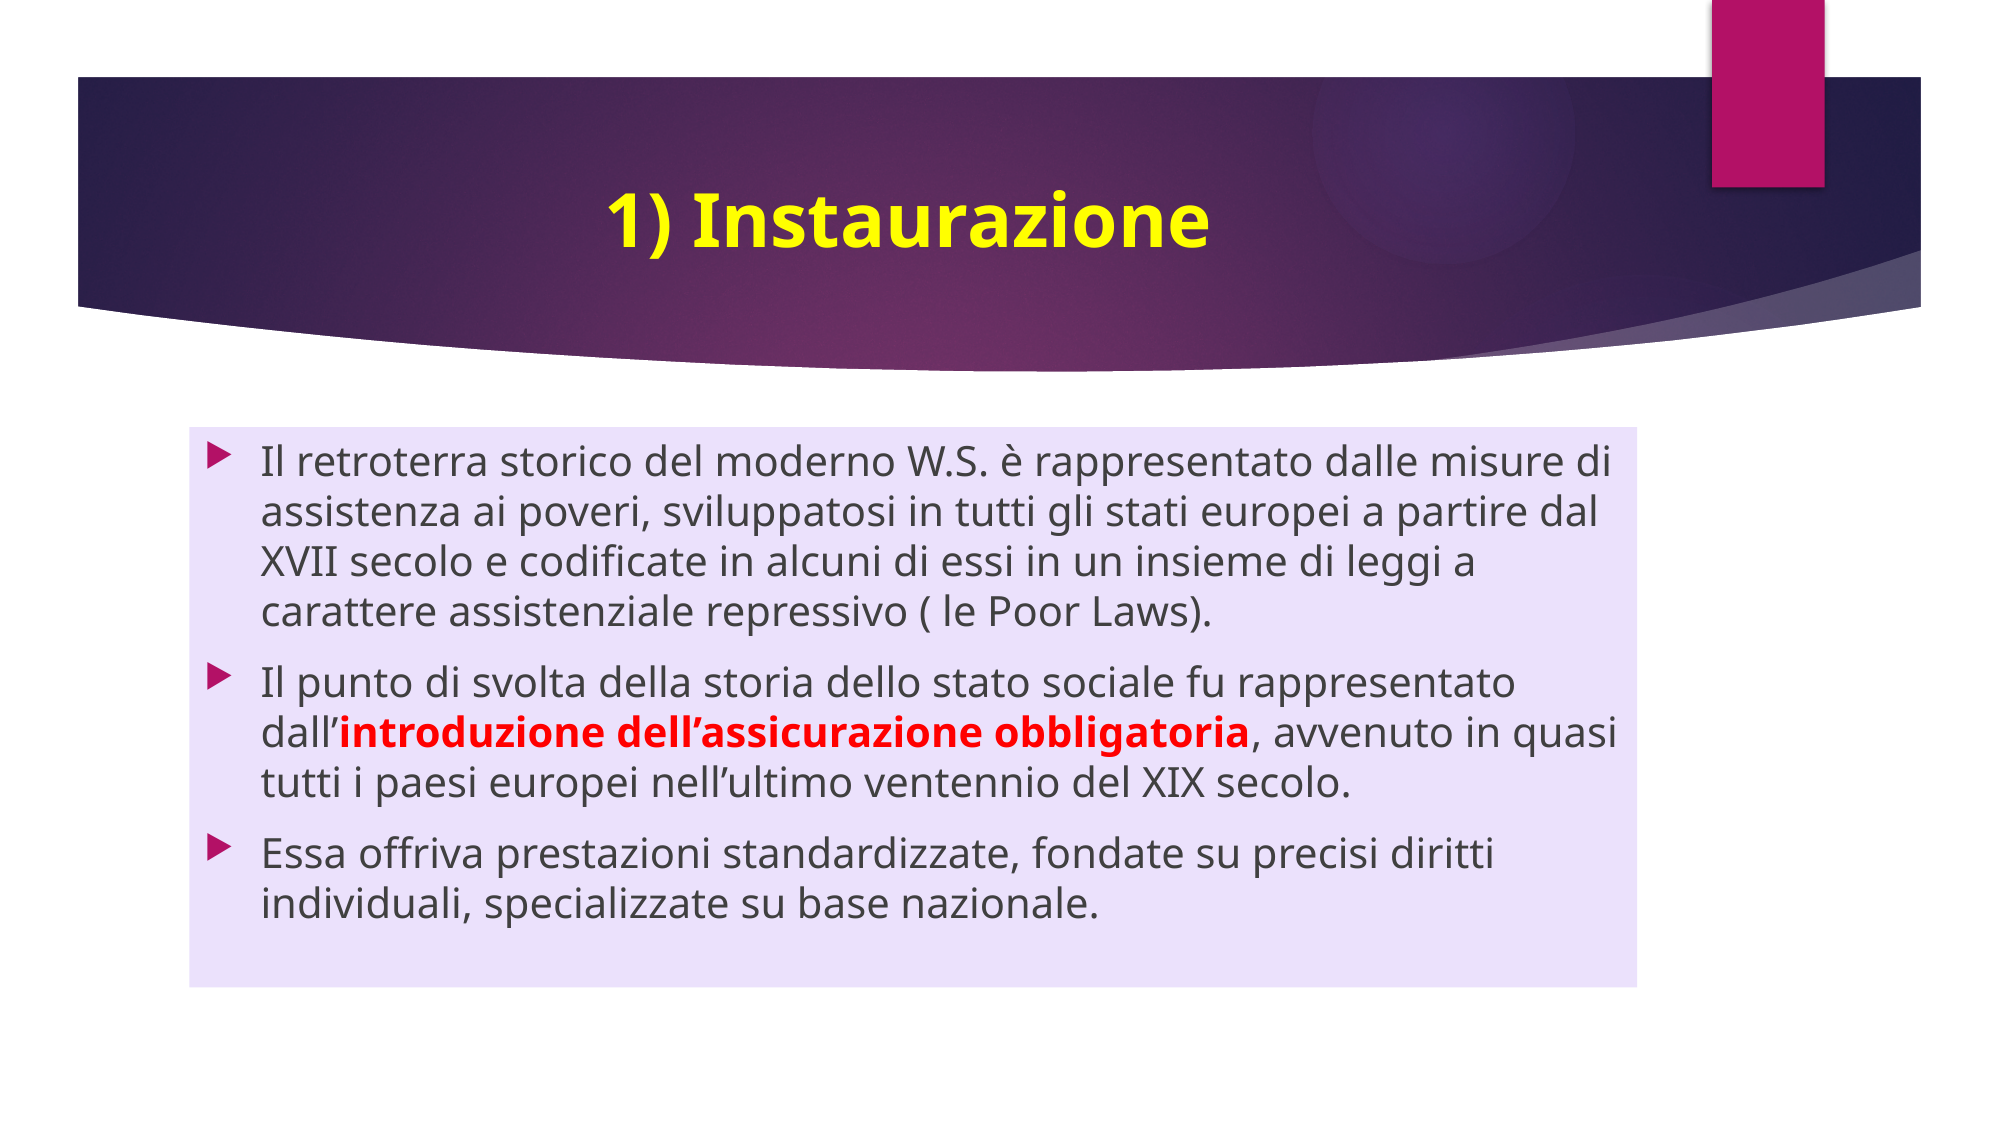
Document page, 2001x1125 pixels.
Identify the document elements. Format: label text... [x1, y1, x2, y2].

title 1) Instaurazione [189, 159, 1627, 276]
list Il retroterra storico del moderno W.S. è rappresentato dalle misure di assistenza ai poveri, sviluppatosi in tutti gli stati europei a partire dal XVII secolo e codificate in alcuni di essi in un insieme di leggi a carattere assistenziale repressivo ( le Poor Laws). Il punto di svolta della storia dello stato sociale fu rappresentato dall’introduzione dell’assicurazione obbligatoria, avvenuto in quasi tutti i paesi europei nell’ultimo ventennio del XIX secolo. Essa offriva prestazioni standardizzate, fondate su precisi diritti individuali, specializzate su base nazionale. [189, 427, 1638, 988]
